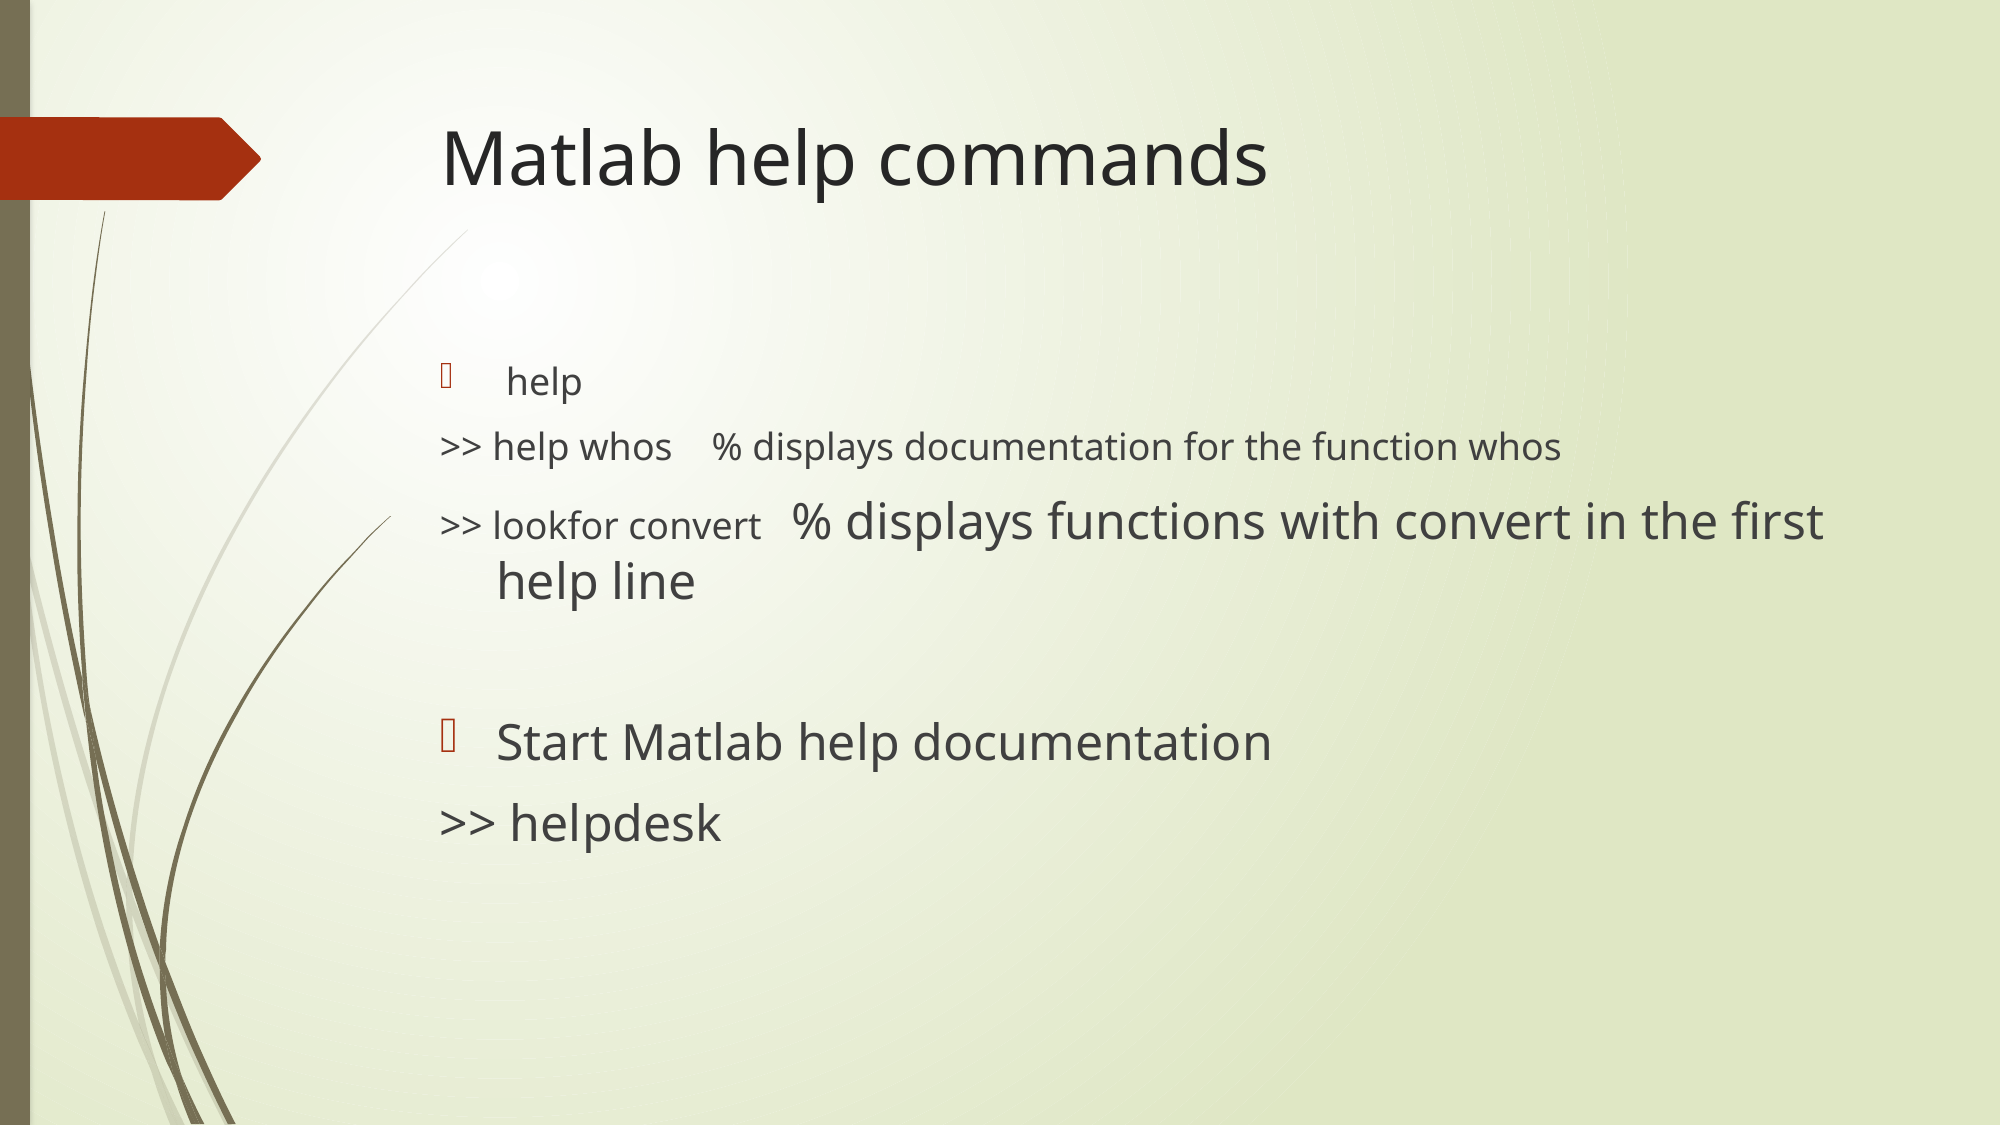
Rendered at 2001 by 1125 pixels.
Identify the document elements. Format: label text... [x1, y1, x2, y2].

list help >> help whos % displays documentation for the function whos >> lookfor convert % displays functions with convert in the first help line Start Matlab help documentation >> helpdesk [424, 350, 1888, 970]
title Matlab help commands [425, 102, 1888, 313]
